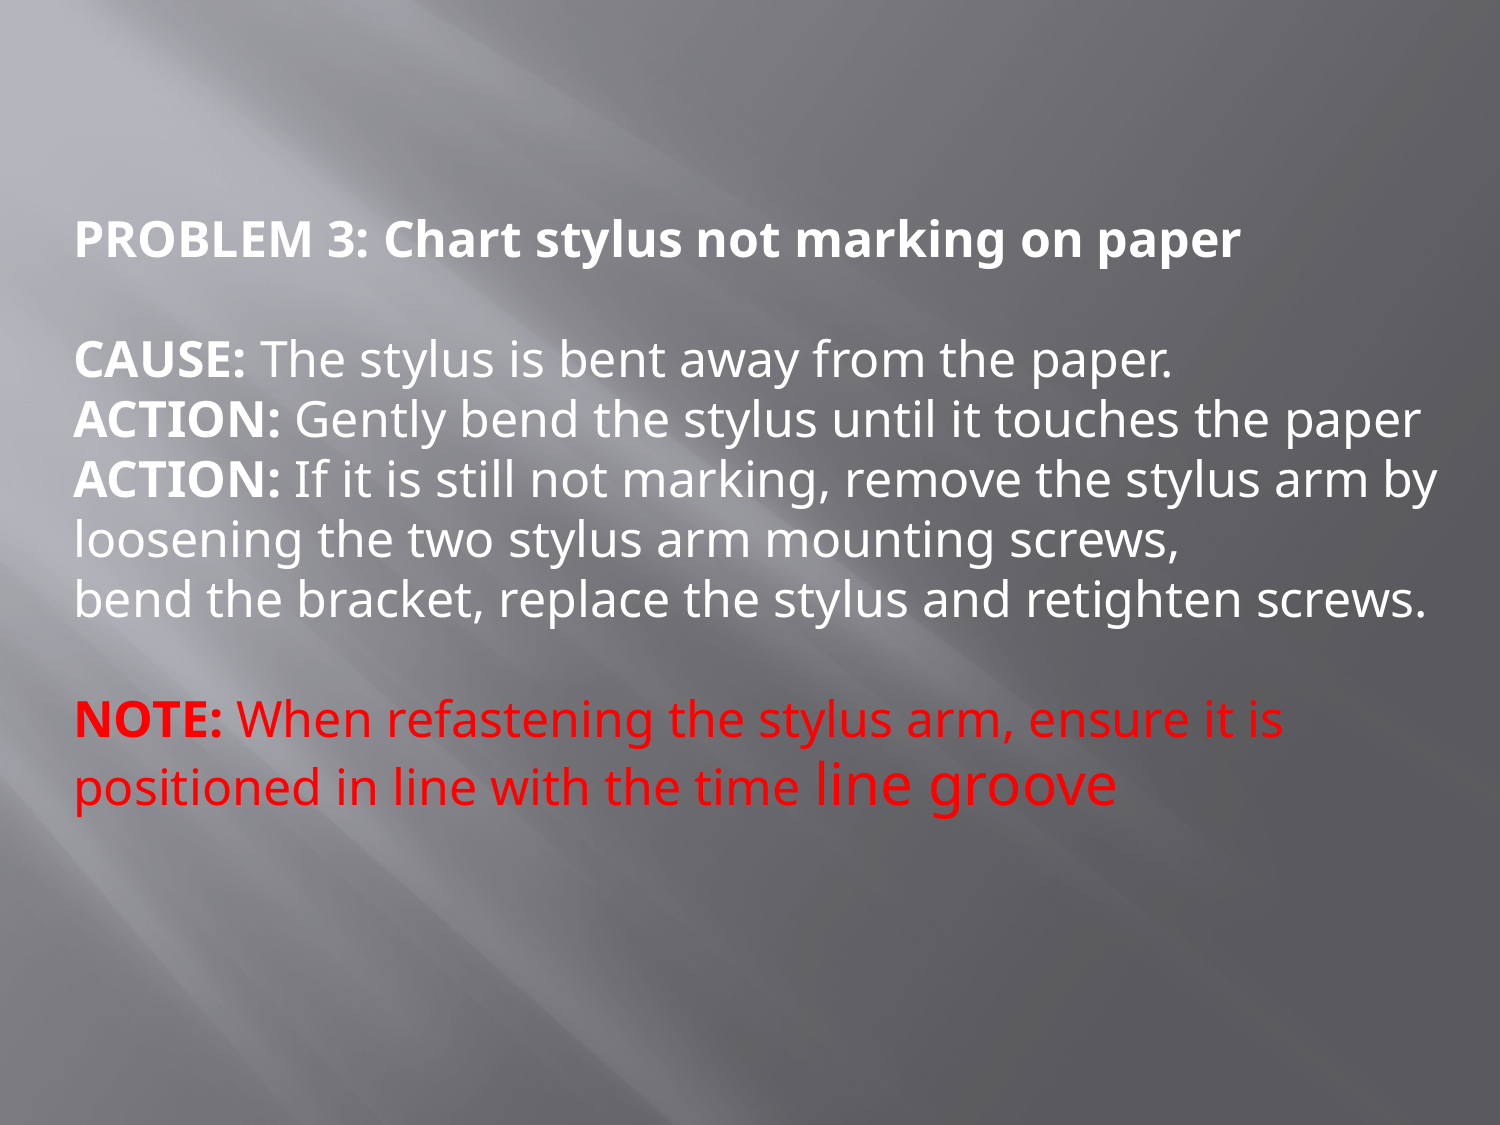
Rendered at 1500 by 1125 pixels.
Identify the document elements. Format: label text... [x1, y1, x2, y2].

text_box PROBLEM 3: Chart stylus not marking on paper CAUSE: The stylus is bent away from the paper. ACTION: Gently bend the stylus until it touches the paper ACTION: If it is still not marking, remove the stylus arm by loosening the two stylus arm mounting screws, bend the bracket, replace the stylus and retighten screws. NOTE: When refastening the stylus arm, ensure it is positioned in line with the time line groove [58, 200, 1459, 825]
